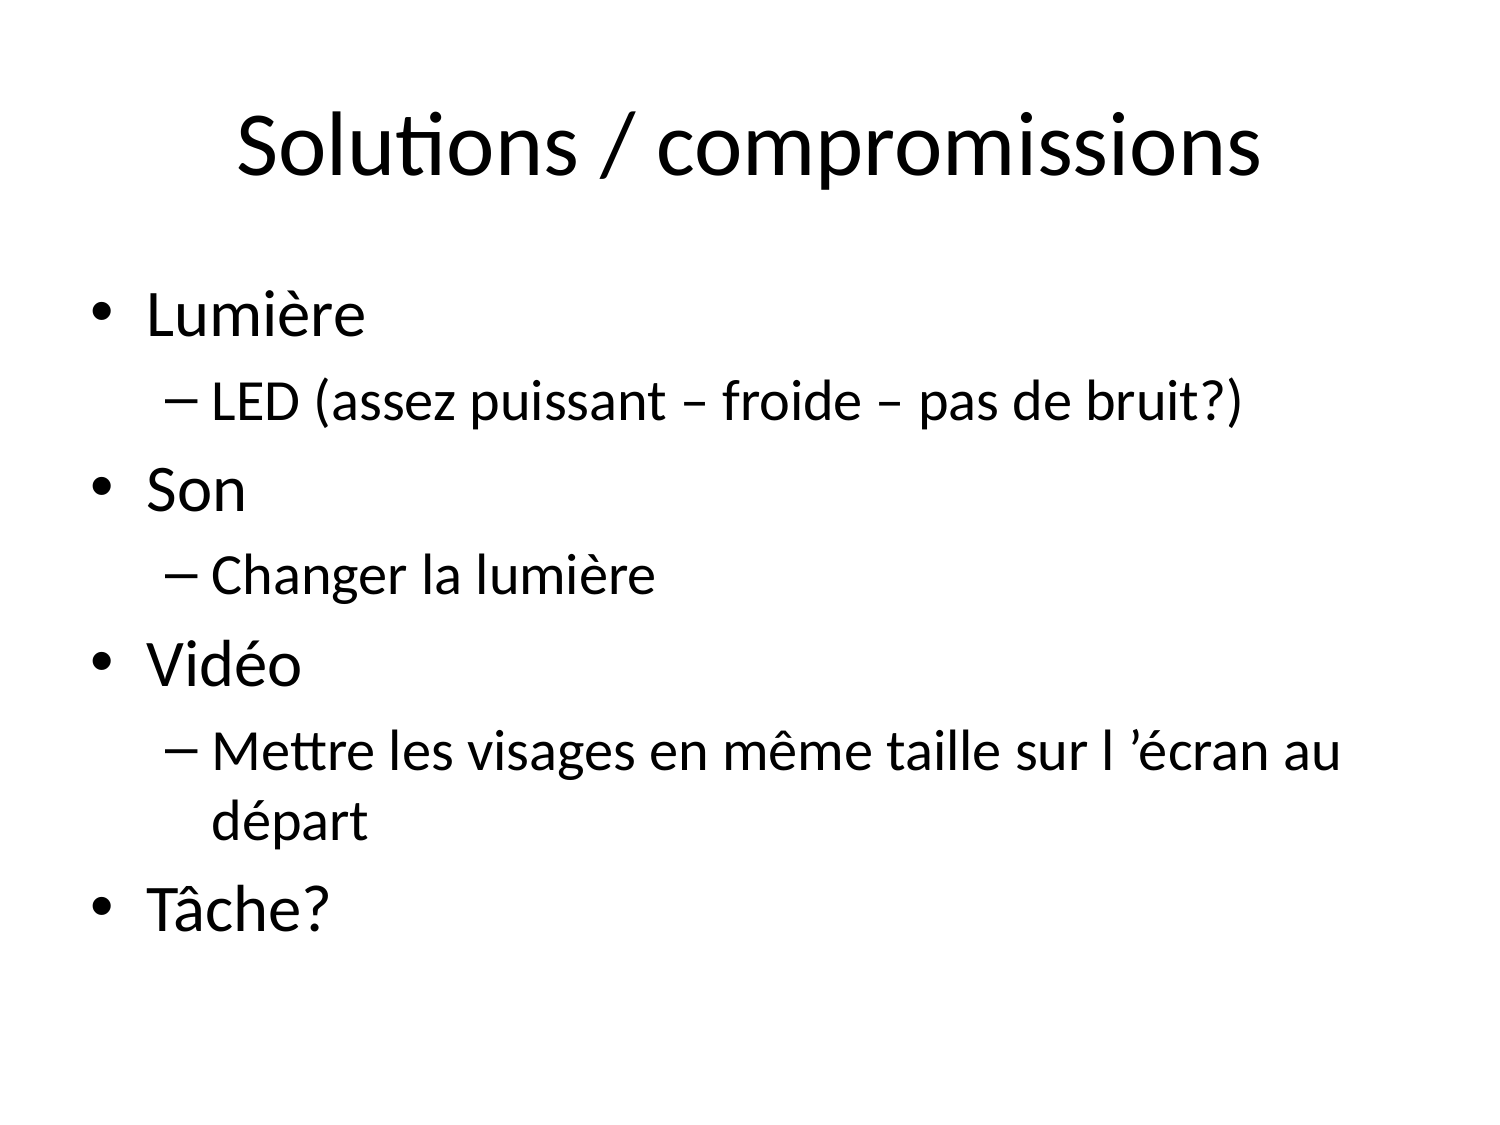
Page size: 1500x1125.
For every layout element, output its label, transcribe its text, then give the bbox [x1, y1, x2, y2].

title Solutions / compromissions [75, 45, 1425, 233]
list Lumière LED (assez puissant – froide – pas de bruit?) Son Changer la lumière Vidéo Mettre les visages en même taille sur l ’écran au départ Tâche? [75, 262, 1425, 1005]
